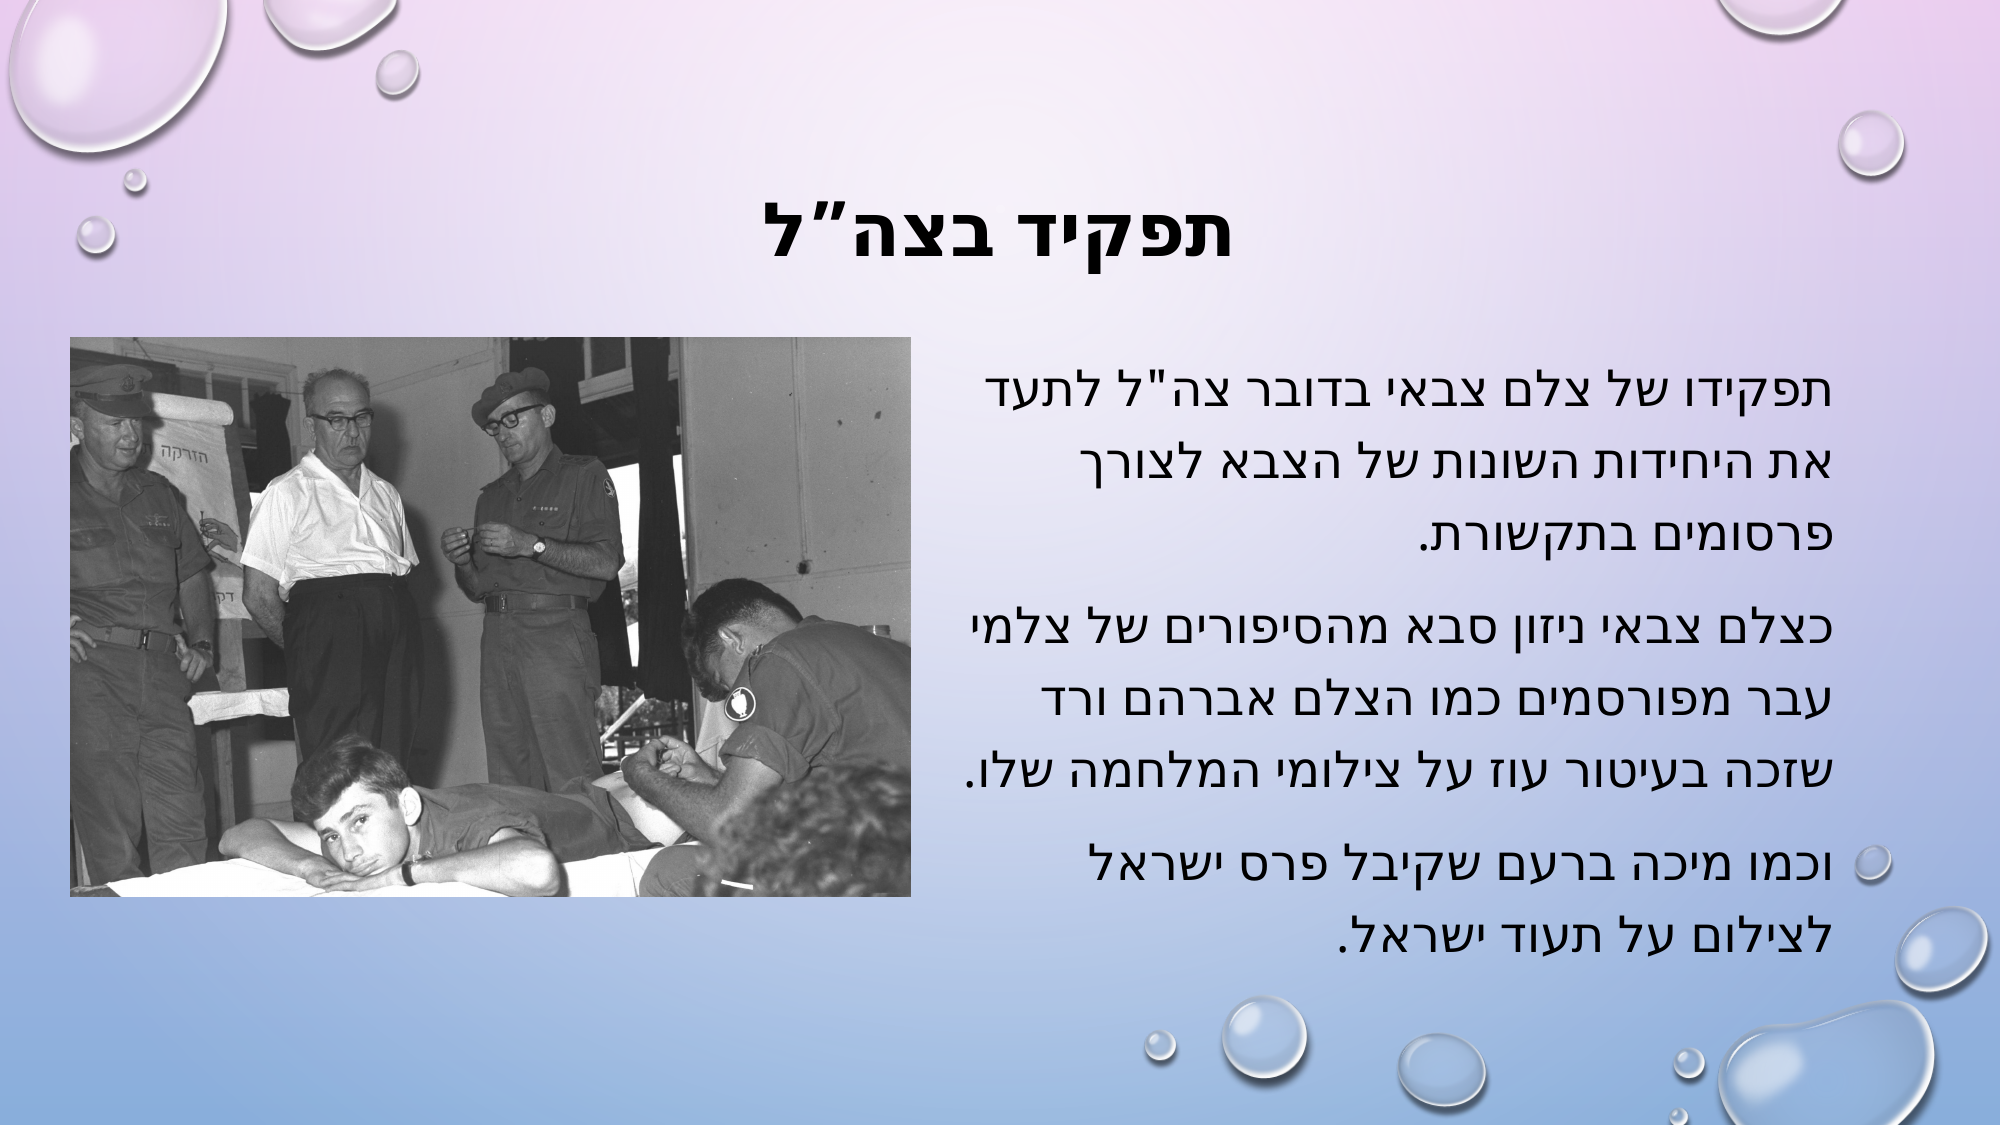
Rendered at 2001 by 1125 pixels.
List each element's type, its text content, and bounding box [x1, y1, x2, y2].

picture [0, 0, 2000, 1125]
list תפקידו של צלם צבאי בדובר צה"ל לתעד את היחידות השונות של הצבא לצורך פרסומים בתקשורת. כצלם צבאי ניזון סבא מהסיפורים של צלמי עבר מפורסמים כמו הצלם אברהם ורד שזכה בעיטור עוז על צילומי המלחמה שלו. וכמו מיכה ברעם שקיבל פרס ישראל לצילום על תעוד ישראל. [936, 337, 1850, 950]
title תפקיד בצה”ל [149, 101, 1851, 364]
